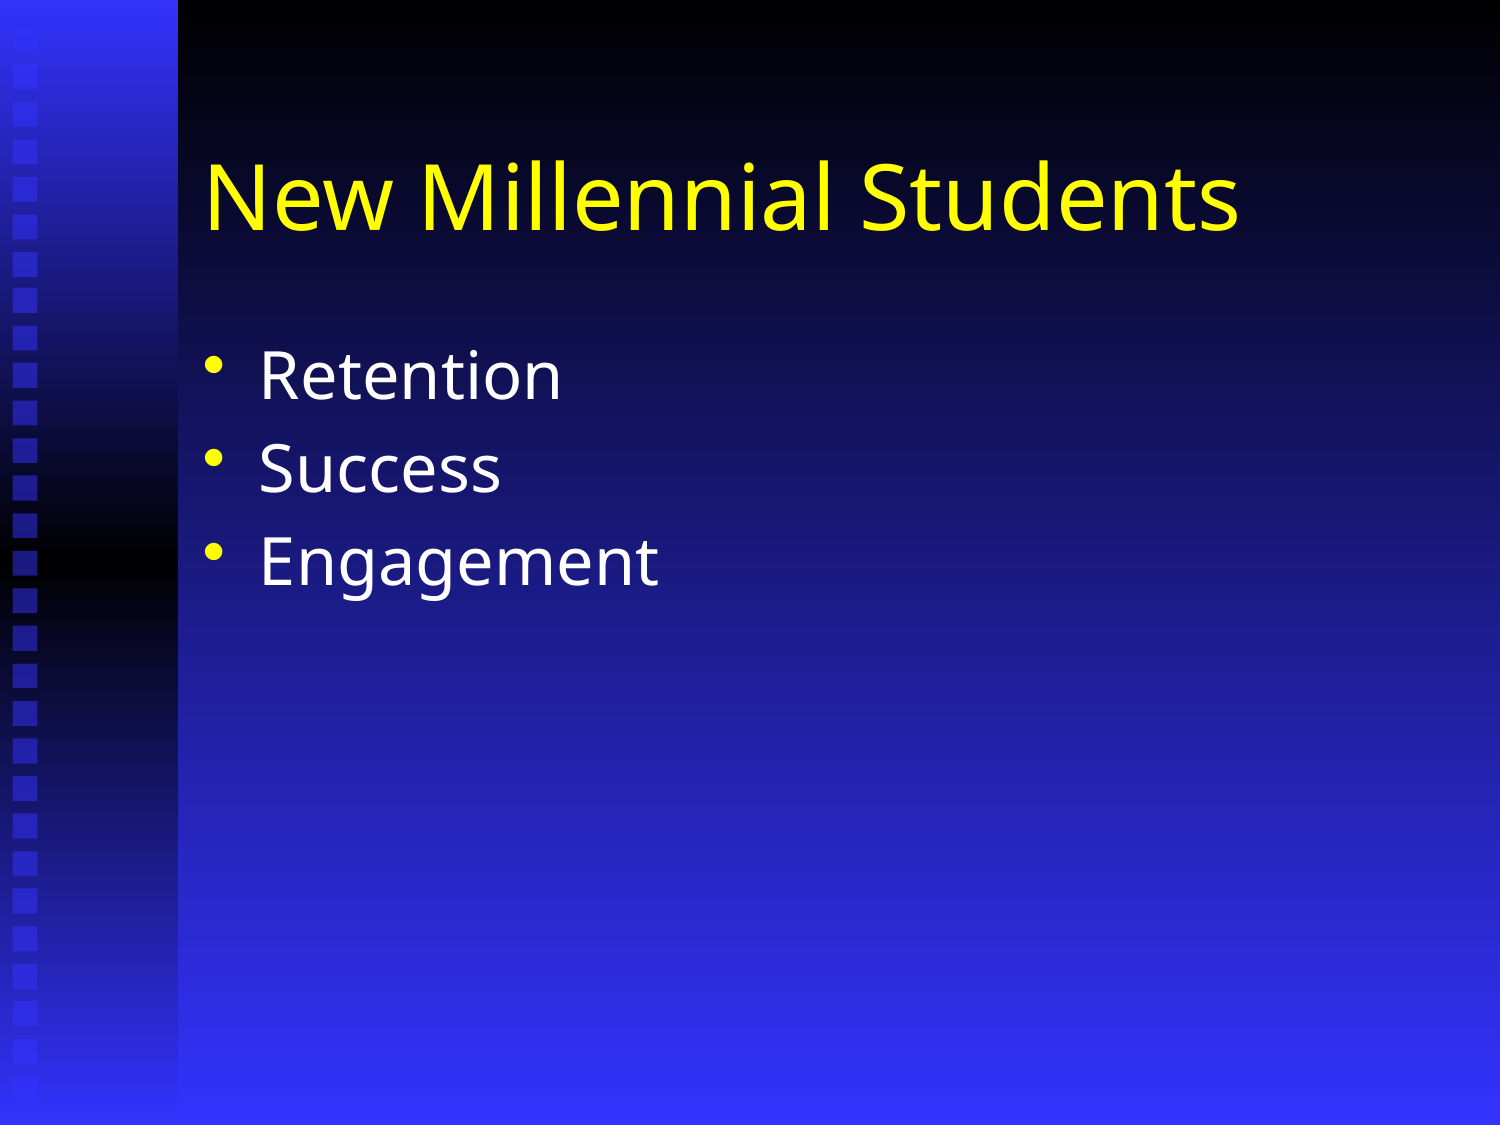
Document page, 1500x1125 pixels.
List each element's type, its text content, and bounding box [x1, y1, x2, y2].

title New Millennial Students [187, 99, 1463, 288]
list Retention Success Engagement [187, 324, 1463, 1001]
